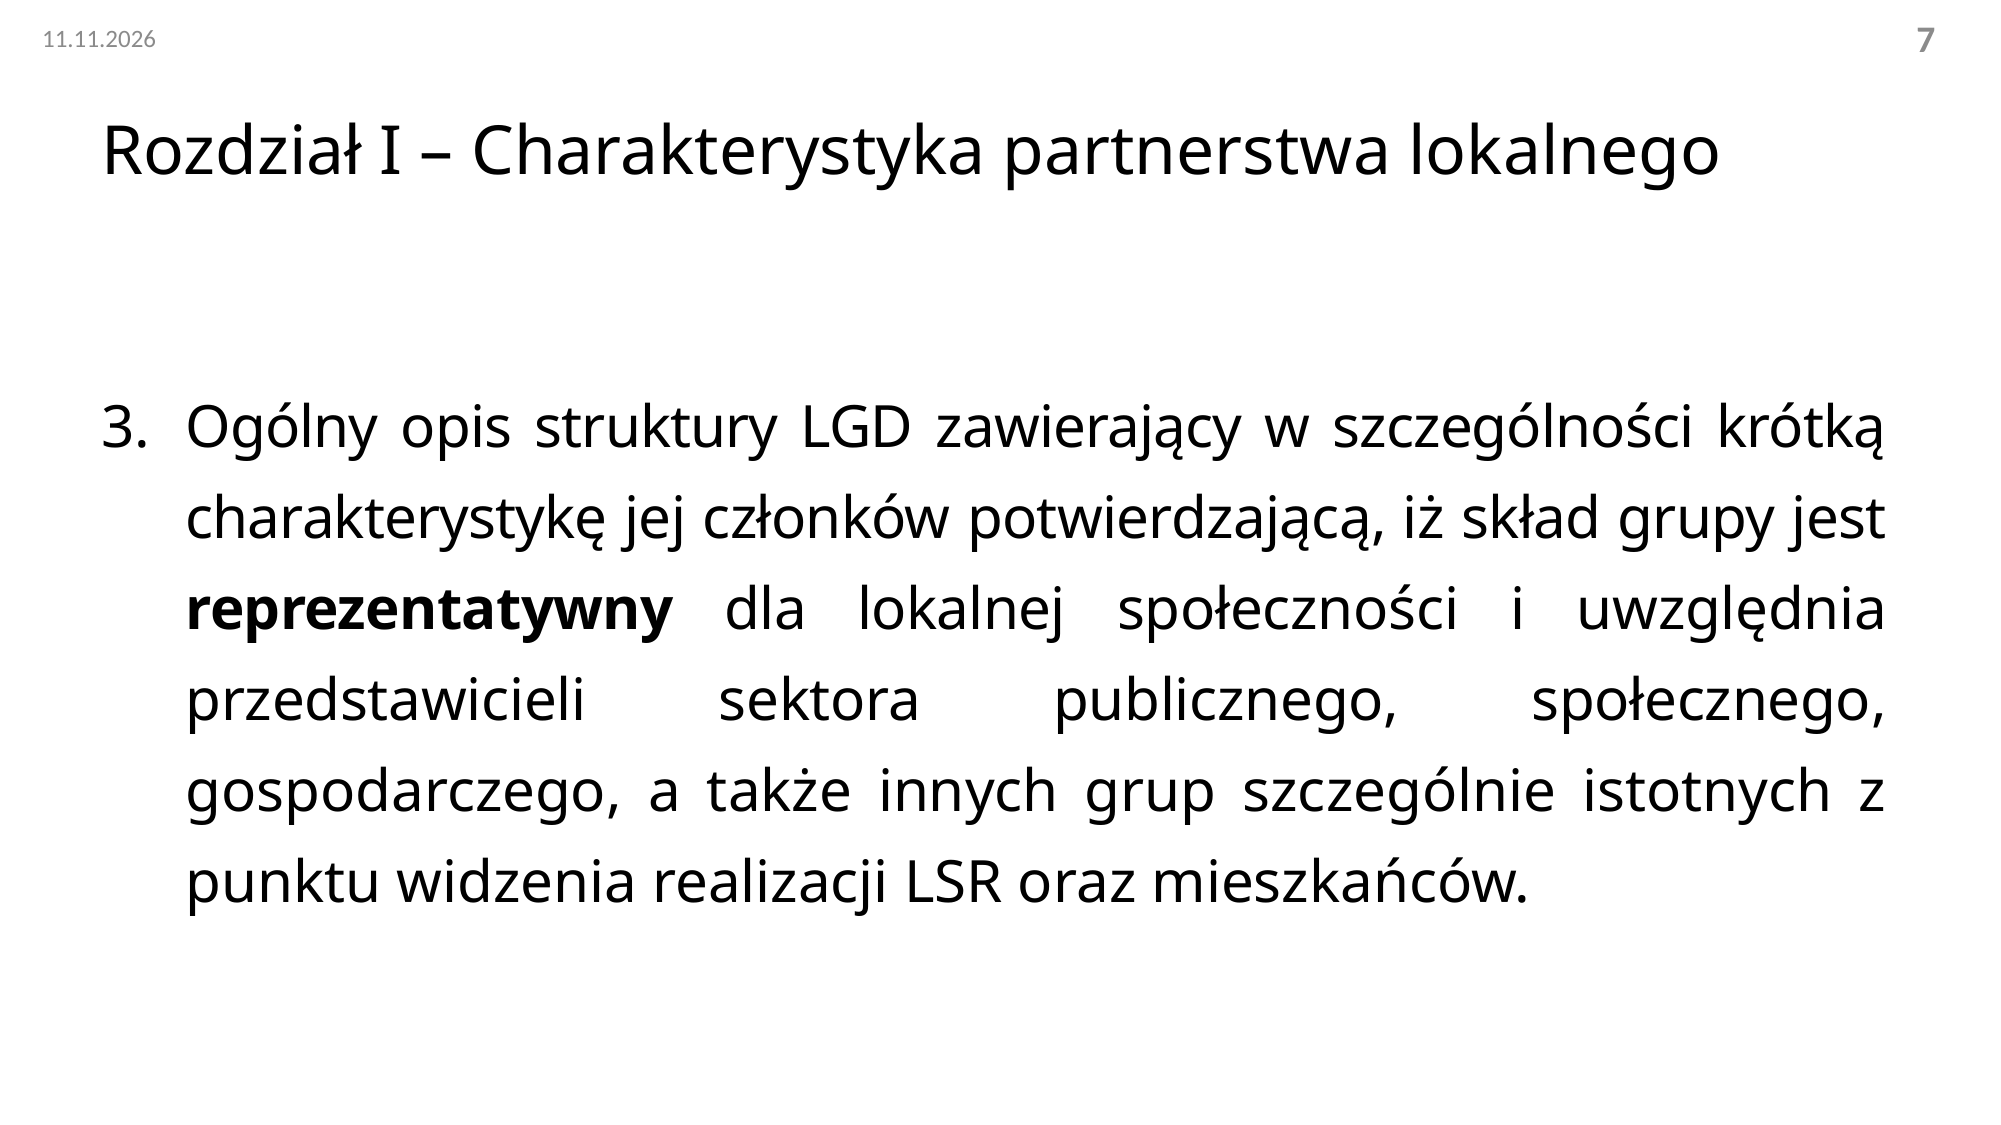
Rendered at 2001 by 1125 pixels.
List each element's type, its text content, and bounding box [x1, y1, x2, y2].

title Rozdział I – Charakterystyka partnerstwa lokalnego [86, 90, 1925, 215]
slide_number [27, 7, 478, 68]
slide_number 7 [1500, 7, 1951, 68]
list Ogólny opis struktury LGD zawierający w szczególności krótką charakterystykę jej członków potwierdzającą, iż skład grupy jest reprezentatywny dla lokalnej społeczności i uwzględnia przedstawicieli sektora publicznego, społecznego, gospodarczego, a także innych grup szczególnie istotnych z punktu widzenia realizacji LSR oraz mieszkańców. [86, 361, 1902, 990]
